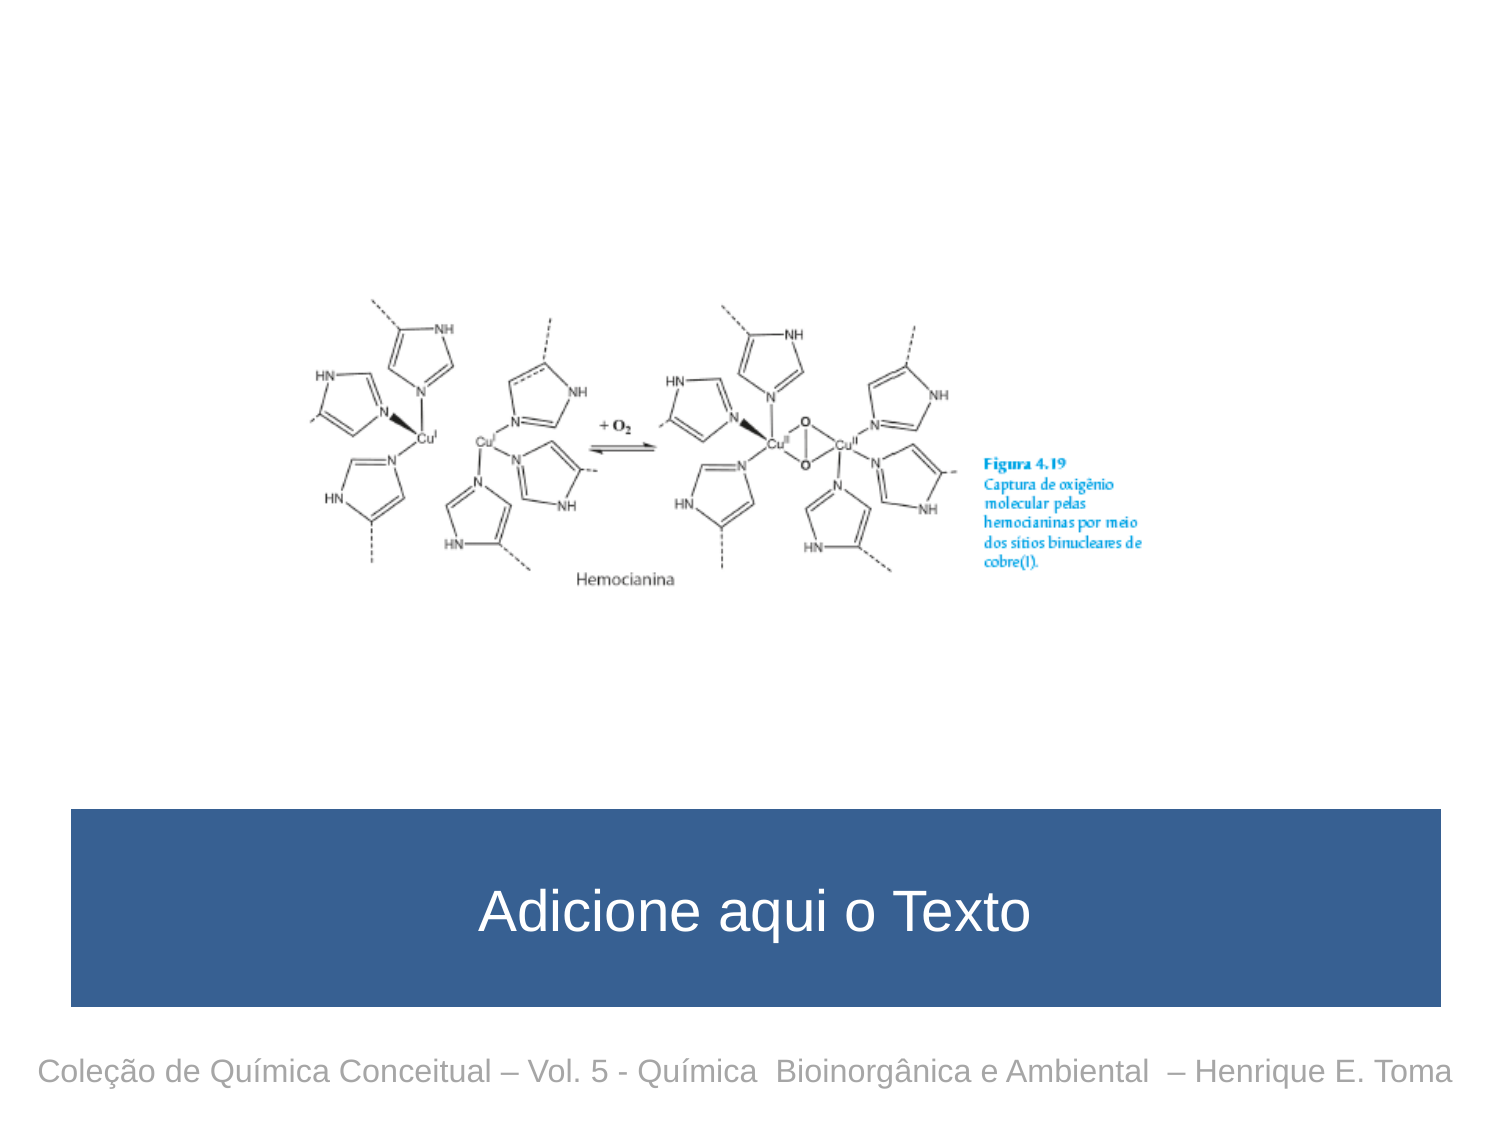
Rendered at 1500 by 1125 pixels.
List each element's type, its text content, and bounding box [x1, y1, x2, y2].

picture [281, 290, 1156, 615]
text_box Adicione aqui o Texto [70, 808, 1442, 1008]
footer Coleção de Química Conceitual – Vol. 5 - Química Bioinorgânica e Ambiental – Henrique E. Toma [0, 1042, 1500, 1103]
